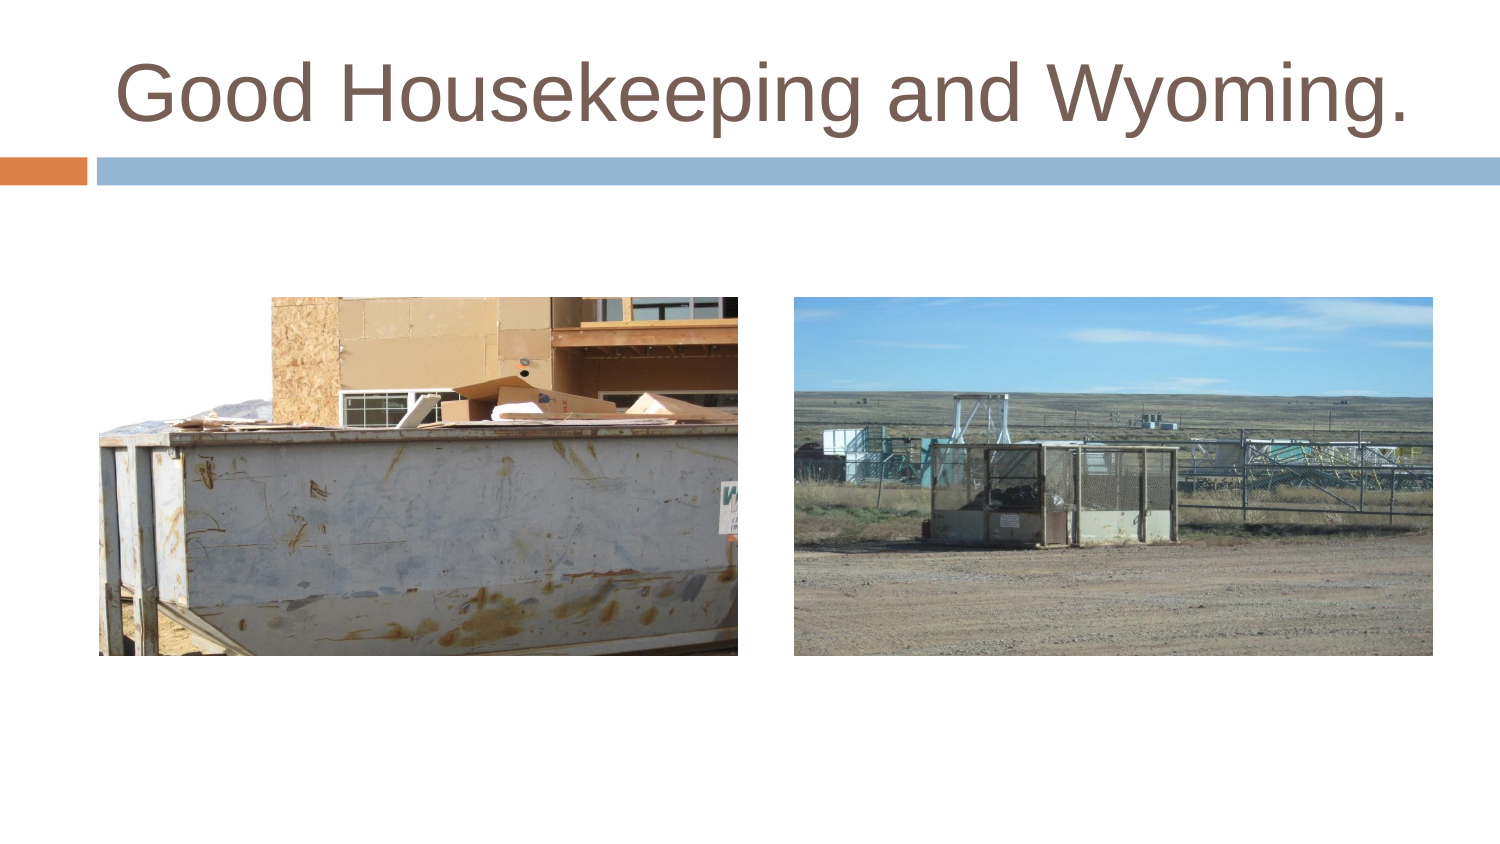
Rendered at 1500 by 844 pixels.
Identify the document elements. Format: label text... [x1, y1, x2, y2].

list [99, 297, 738, 657]
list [794, 297, 1433, 657]
title Good Housekeeping and Wyoming. [99, 28, 1438, 150]
